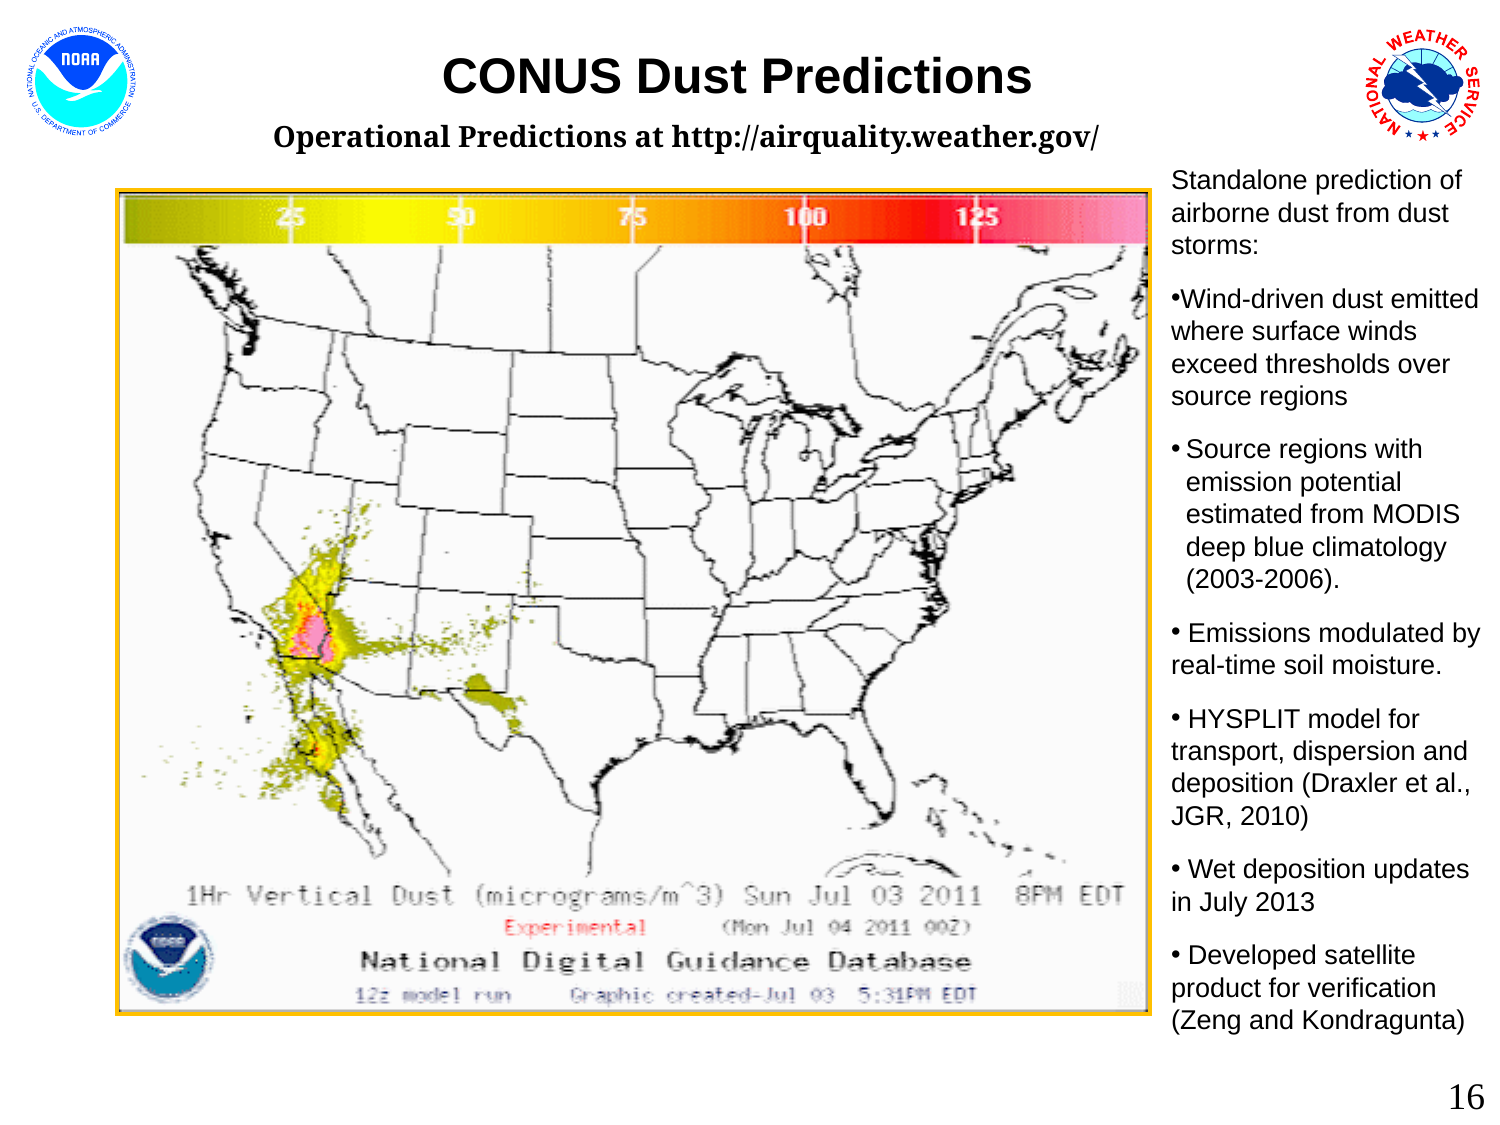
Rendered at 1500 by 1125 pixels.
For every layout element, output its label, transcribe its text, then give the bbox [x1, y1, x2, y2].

slide_number 16 [1424, 1064, 1500, 1105]
text_box CONUS Dust Predictions [118, 45, 1357, 134]
text_box Operational Predictions at http://airquality.weather.gov/ [258, 116, 1152, 161]
picture [118, 192, 1149, 1012]
text_box Standalone prediction of airborne dust from dust storms: Wind-driven dust emitted where surface winds exceed thresholds over source regions Source regions with emission potential estimated from MODIS deep blue climatology (2003-2006). Emissions modulated by real-time soil moisture. HYSPLIT model for transport, dispersion and deposition (Draxler et al., JGR, 2010) Wet deposition updates in July 2013 Developed satellite product for verification (Zeng and Kondragunta) [1156, 155, 1500, 1043]
